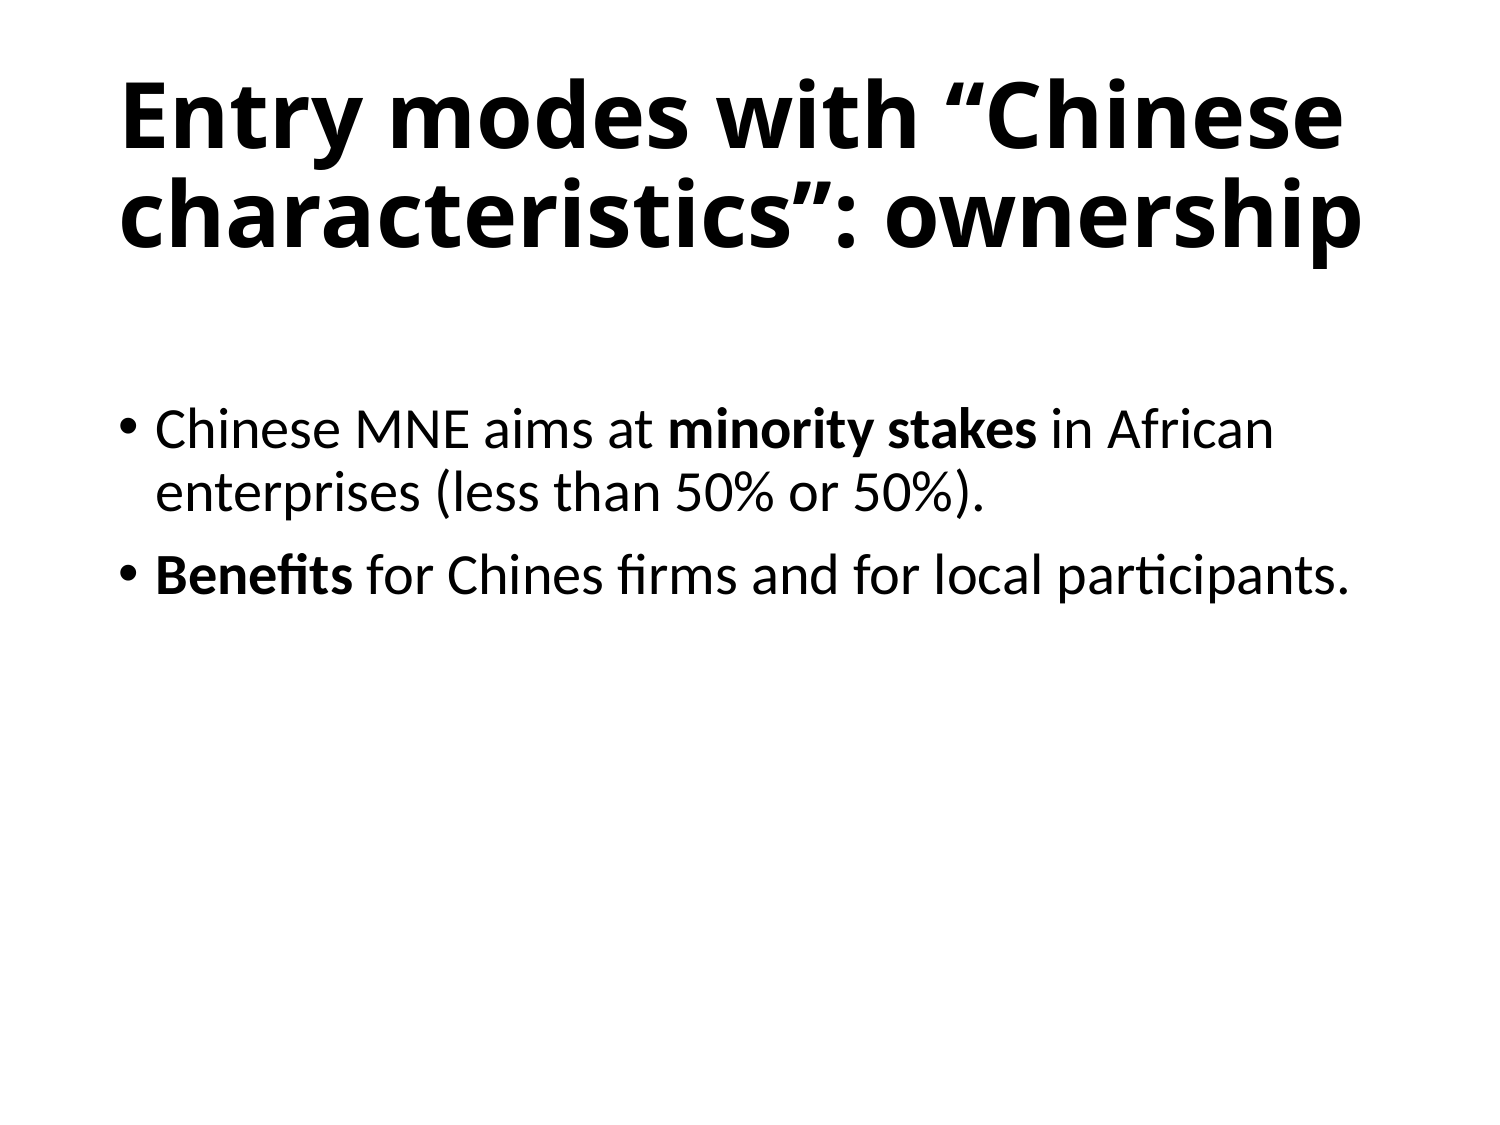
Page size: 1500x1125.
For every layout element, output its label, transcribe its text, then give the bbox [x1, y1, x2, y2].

list Chinese MNE aims at minority stakes in African enterprises (less than 50% or 50%). Benefits for Chines firms and for local participants. [103, 299, 1397, 1014]
title Entry modes with ‘‘Chinese characteristics’’: ownership [103, 59, 1397, 278]
